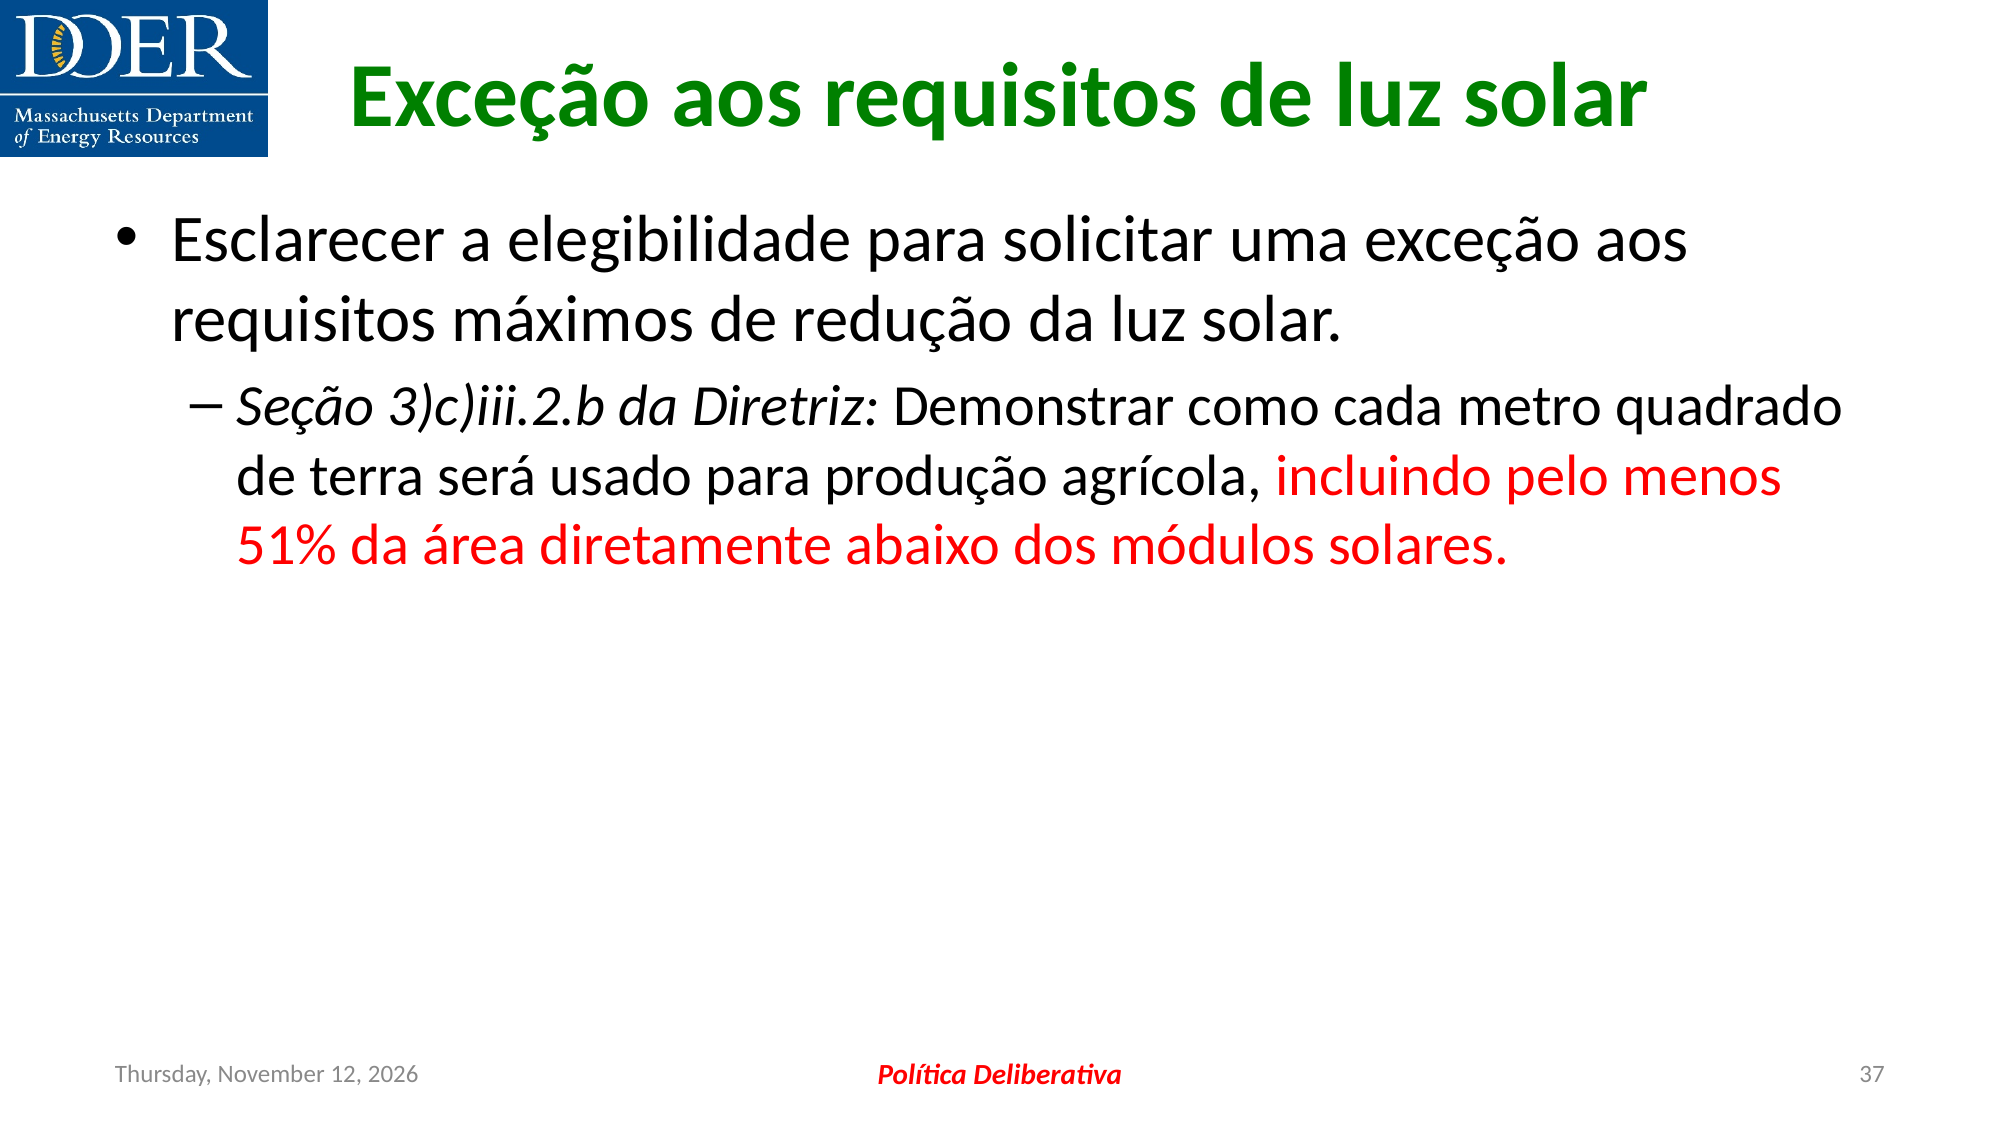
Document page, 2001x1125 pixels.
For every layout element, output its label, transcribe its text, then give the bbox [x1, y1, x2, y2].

title Exceção aos requisitos de luz solar [99, 24, 1900, 155]
slide_number 37 [1433, 1042, 1900, 1103]
footer Política Deliberativa [683, 1042, 1317, 1103]
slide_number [99, 1042, 567, 1103]
list Esclarecer a elegibilidade para solicitar uma exceção aos requisitos máximos de redução da luz solar. Seção 3)c)iii.2.b da Diretriz: Demonstrar como cada metro quadrado de terra será usado para produção agrícola, incluindo pelo menos 51% da área diretamente abaixo dos módulos solares. [99, 187, 1900, 1005]
picture [0, 0, 268, 157]
